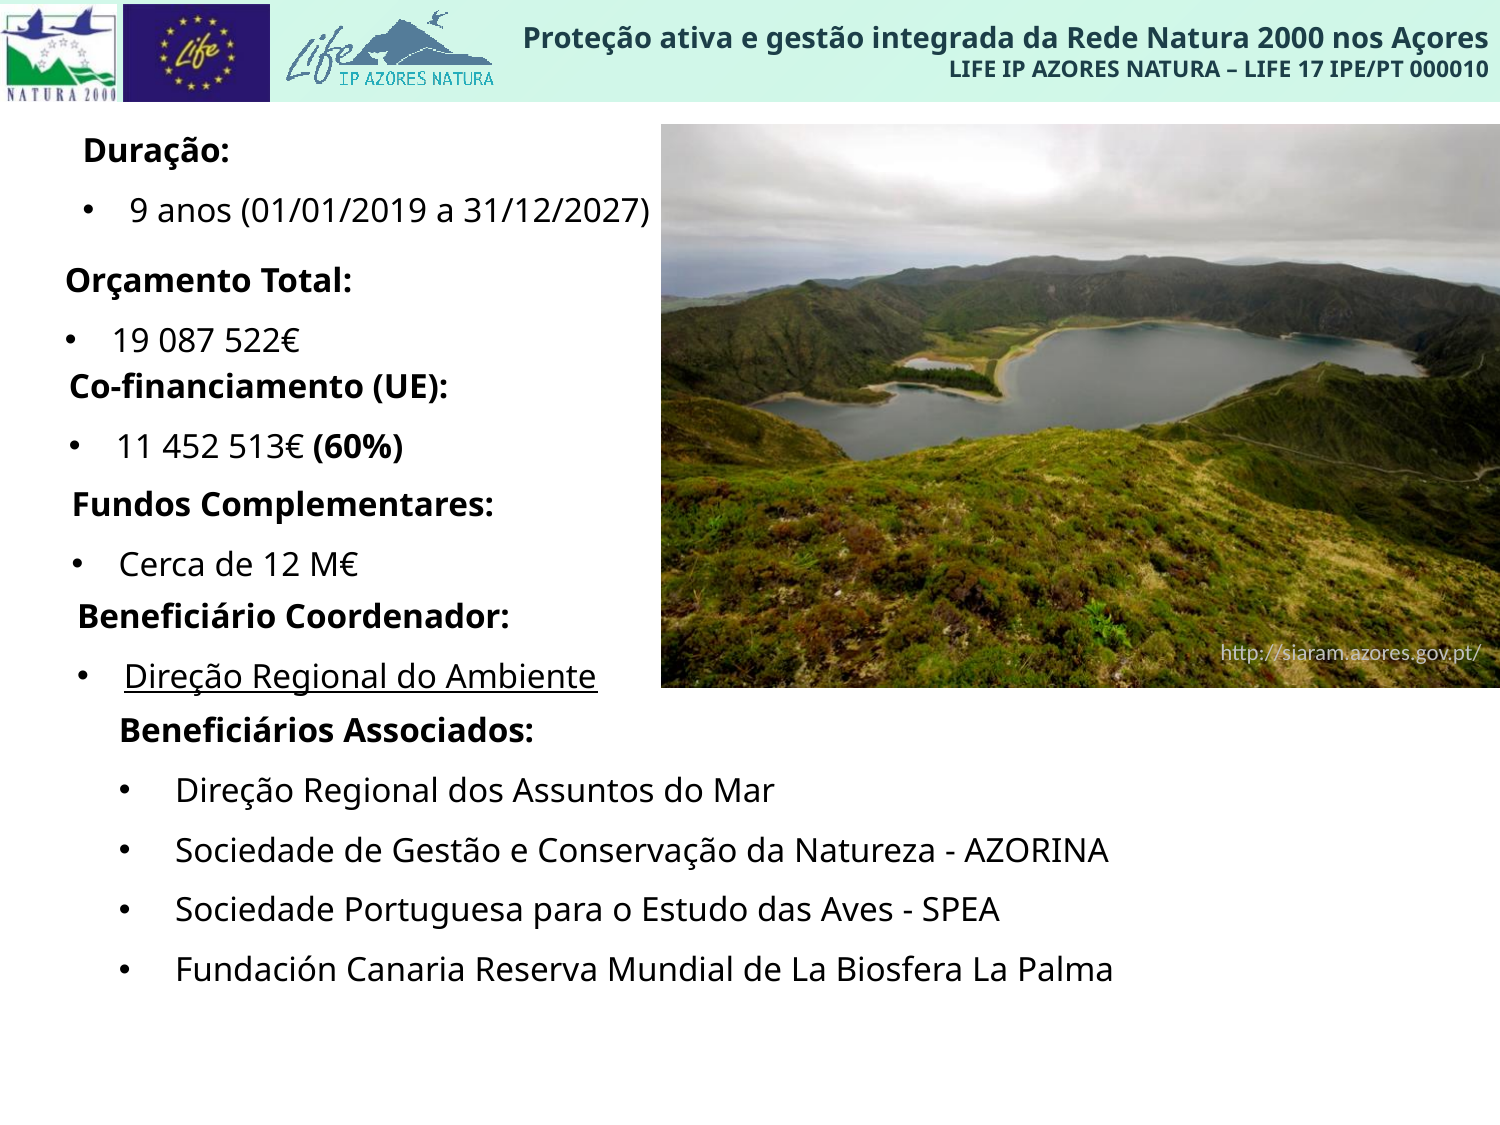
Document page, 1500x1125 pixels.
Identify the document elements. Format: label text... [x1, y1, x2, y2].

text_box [0, 0, 253, 102]
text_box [526, 0, 1500, 102]
text_box Fundos Complementares: Cerca de 12 M€ [56, 456, 519, 591]
text_box Orçamento Total: 19 087 522€ [50, 231, 377, 367]
text_box Beneficiários Associados: Direção Regional dos Assuntos do Mar Sociedade de Gestão e Conservação da Natureza - AZORINA Sociedade Portuguesa para o Estudo das Aves - SPEA Fundación Canaria Reserva Mundial de La Biosfera La Palma [104, 701, 1135, 996]
text_box Duração: 9 anos (01/01/2019 a 31/12/2027) [67, 102, 666, 237]
text_box Beneficiário Coordenador: Direção Regional do Ambiente [62, 567, 1500, 703]
text_box Co-financiamento (UE): 11 452 513€ (60%) [54, 338, 473, 473]
picture [661, 124, 1500, 688]
picture [253, 0, 526, 185]
